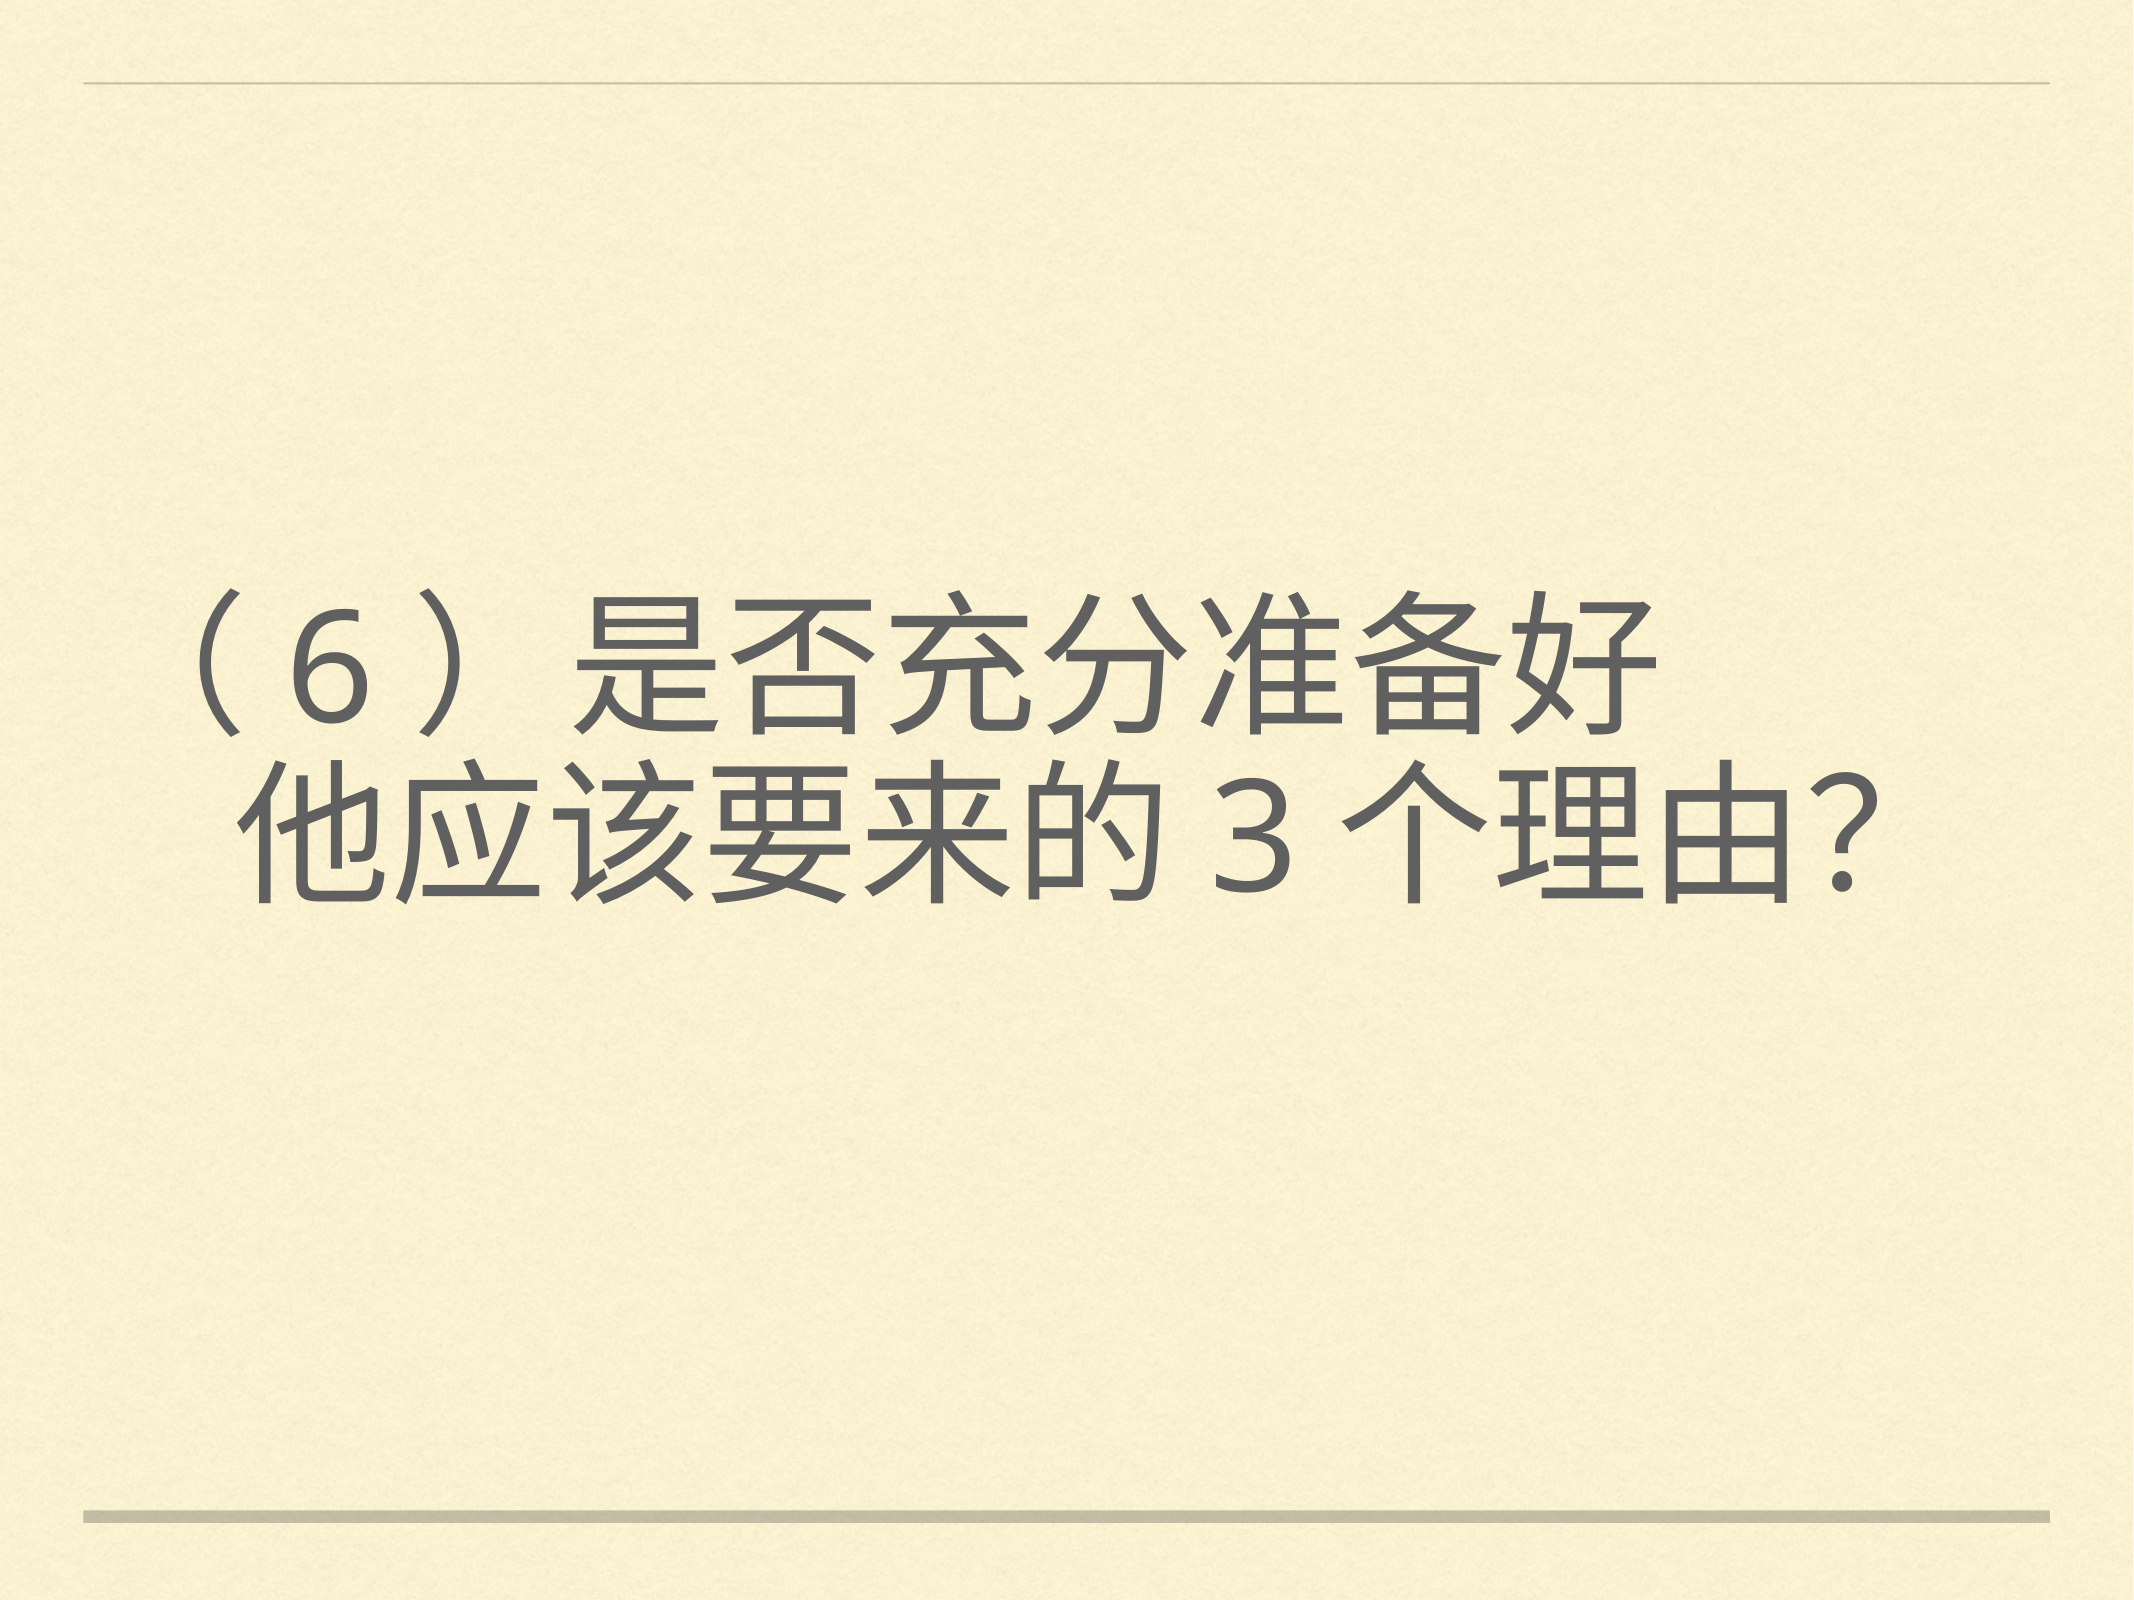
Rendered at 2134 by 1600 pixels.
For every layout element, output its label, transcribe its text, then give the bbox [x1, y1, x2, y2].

picture [0, 0, 2134, 1600]
title （6）是否充分准备好 他应该要来的3个理由？ [82, 493, 2051, 935]
